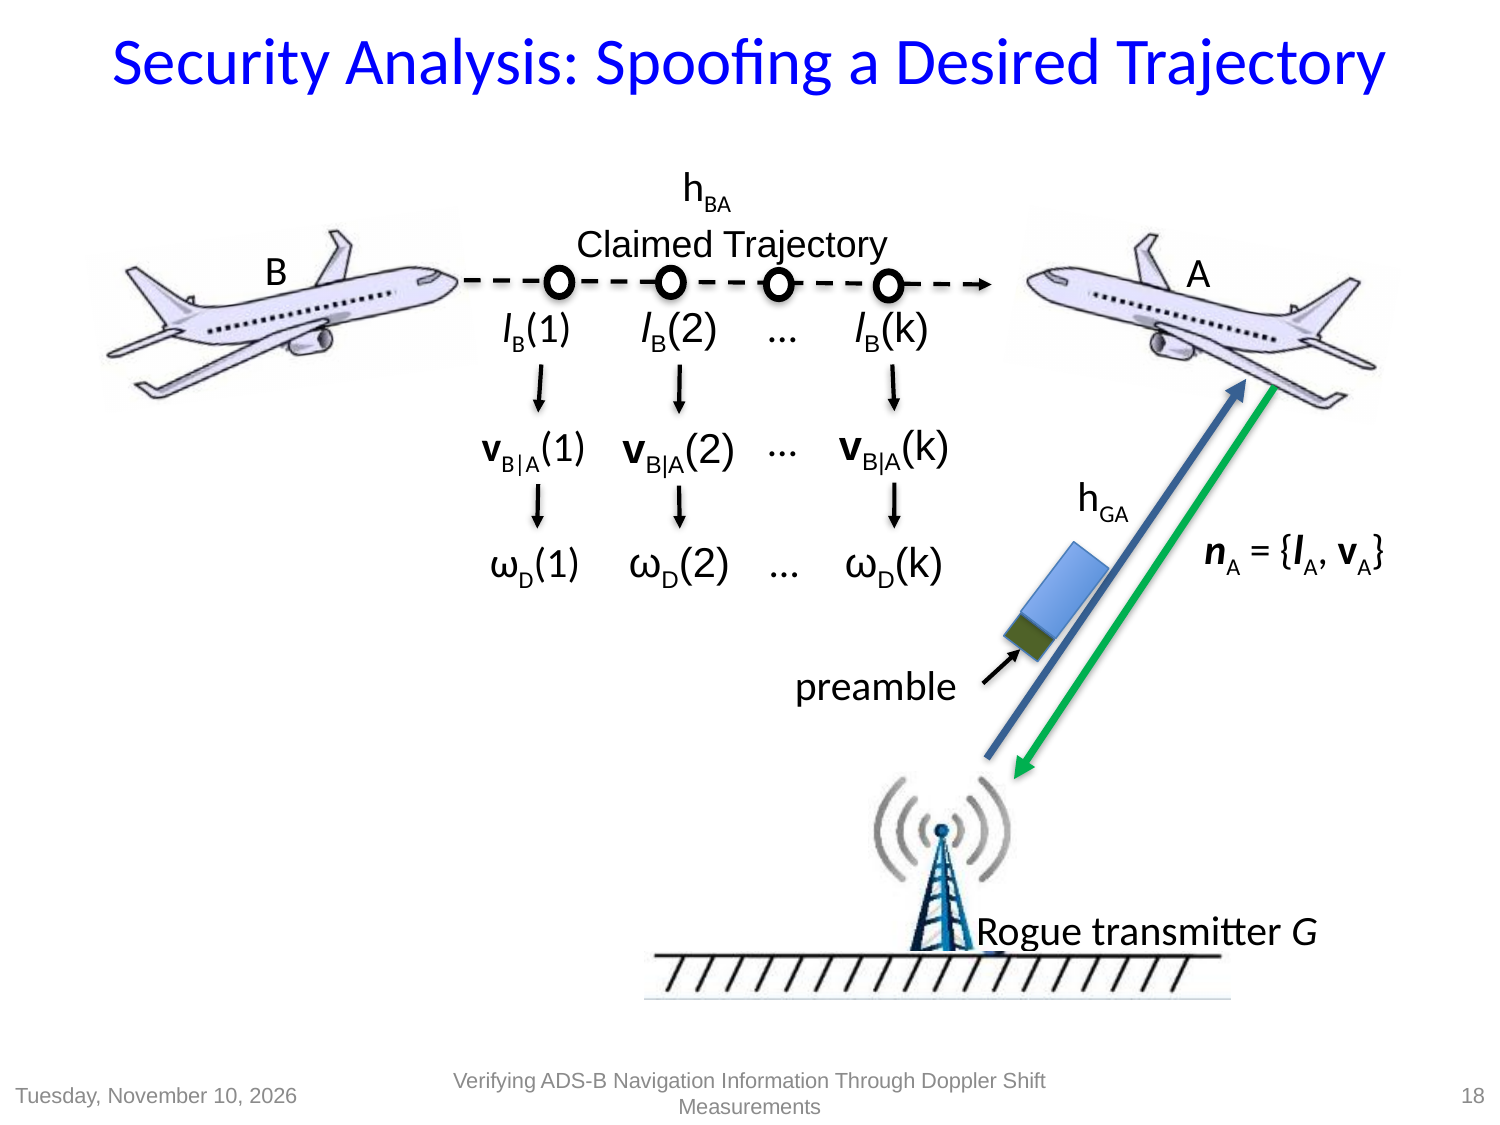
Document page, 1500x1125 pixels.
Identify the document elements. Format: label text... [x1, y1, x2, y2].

title Security Analysis: Spoofing a Desired Trajectory [0, 3, 1500, 113]
text_box hBA [667, 152, 766, 225]
text_box [877, 273, 900, 278]
text_box [546, 267, 573, 278]
footer Verifying ADS-B Navigation Information Through Doppler Shift Measurements [437, 1062, 1063, 1123]
text_box Rogue transmitter G [1021, 896, 1344, 963]
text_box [982, 648, 1021, 685]
text_box ωD(2) [614, 528, 746, 601]
text_box [766, 273, 791, 278]
text_box lB(1) [487, 293, 596, 365]
text_box lB(2) [626, 293, 733, 365]
picture [86, 207, 477, 412]
text_box vB|A(2) [607, 413, 751, 486]
text_box ωD(k) [829, 528, 959, 601]
text_box [658, 273, 684, 278]
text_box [986, 378, 1247, 759]
text_box nA = {lA, vA} [1279, 515, 1400, 588]
text_box preamble [780, 651, 981, 716]
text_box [1013, 386, 1276, 780]
picture [1004, 206, 1400, 424]
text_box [537, 358, 542, 413]
text_box vB|A(k) [823, 411, 965, 483]
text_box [463, 279, 992, 285]
text_box Claimed Trajectory [561, 212, 904, 273]
text_box lB(k) [840, 293, 945, 365]
text_box vB|A(1) [466, 412, 610, 485]
text_box … [753, 407, 812, 472]
text_box … [753, 293, 812, 358]
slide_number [0, 1065, 350, 1125]
slide_number 18 [1149, 1065, 1500, 1125]
text_box … [754, 528, 814, 594]
text_box ωD(1) [474, 528, 600, 601]
picture [644, 771, 1231, 1001]
